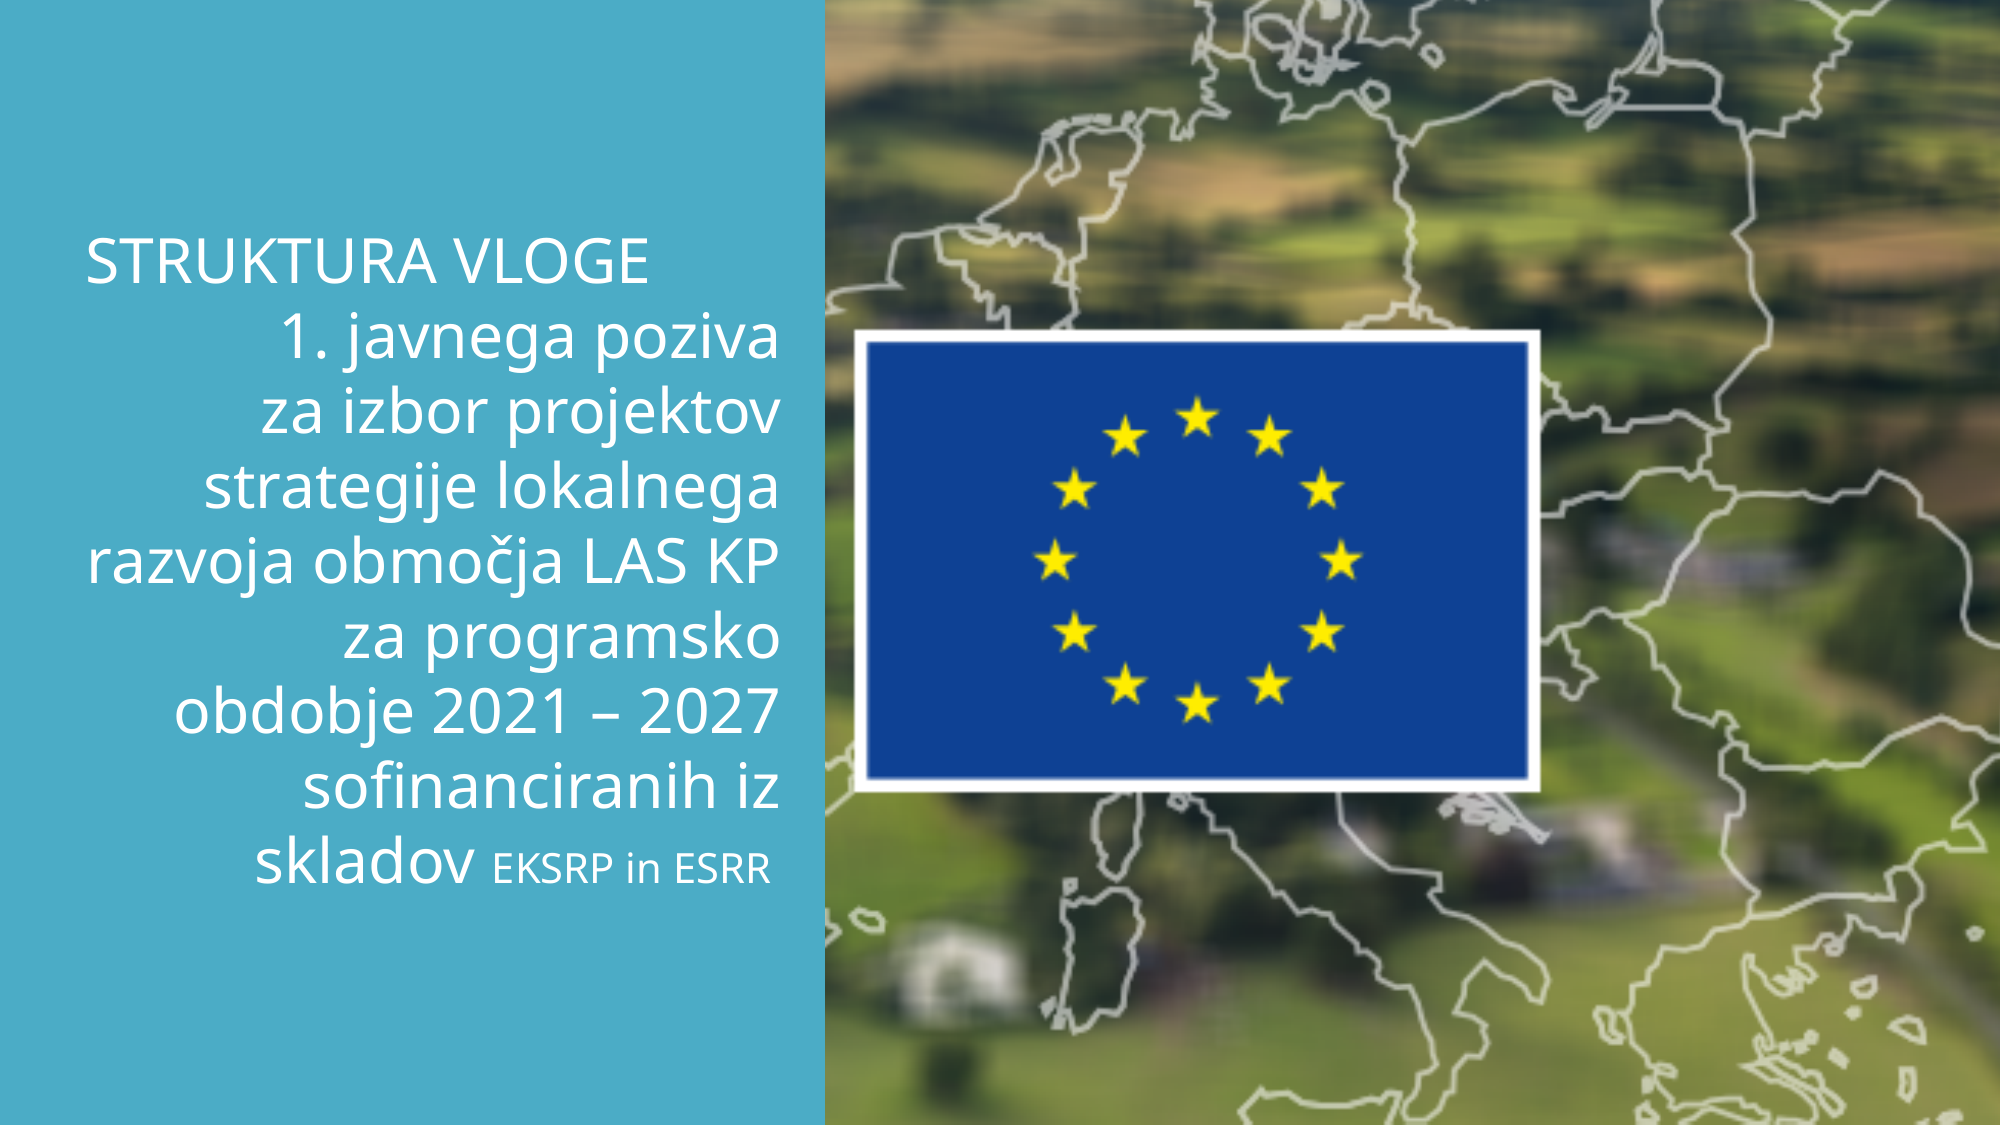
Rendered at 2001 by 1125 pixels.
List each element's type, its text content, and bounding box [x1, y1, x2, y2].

text_box STRUKTURA VLOGE 1. javnega poziva za izbor projektov strategije lokalnega razvoja območja LAS KP za programsko obdobje 2021 – 2027 sofinanciranih iz skladov EKSRP in ESRR [70, 214, 797, 904]
text_box [0, 0, 824, 1125]
picture [824, 0, 2000, 1125]
